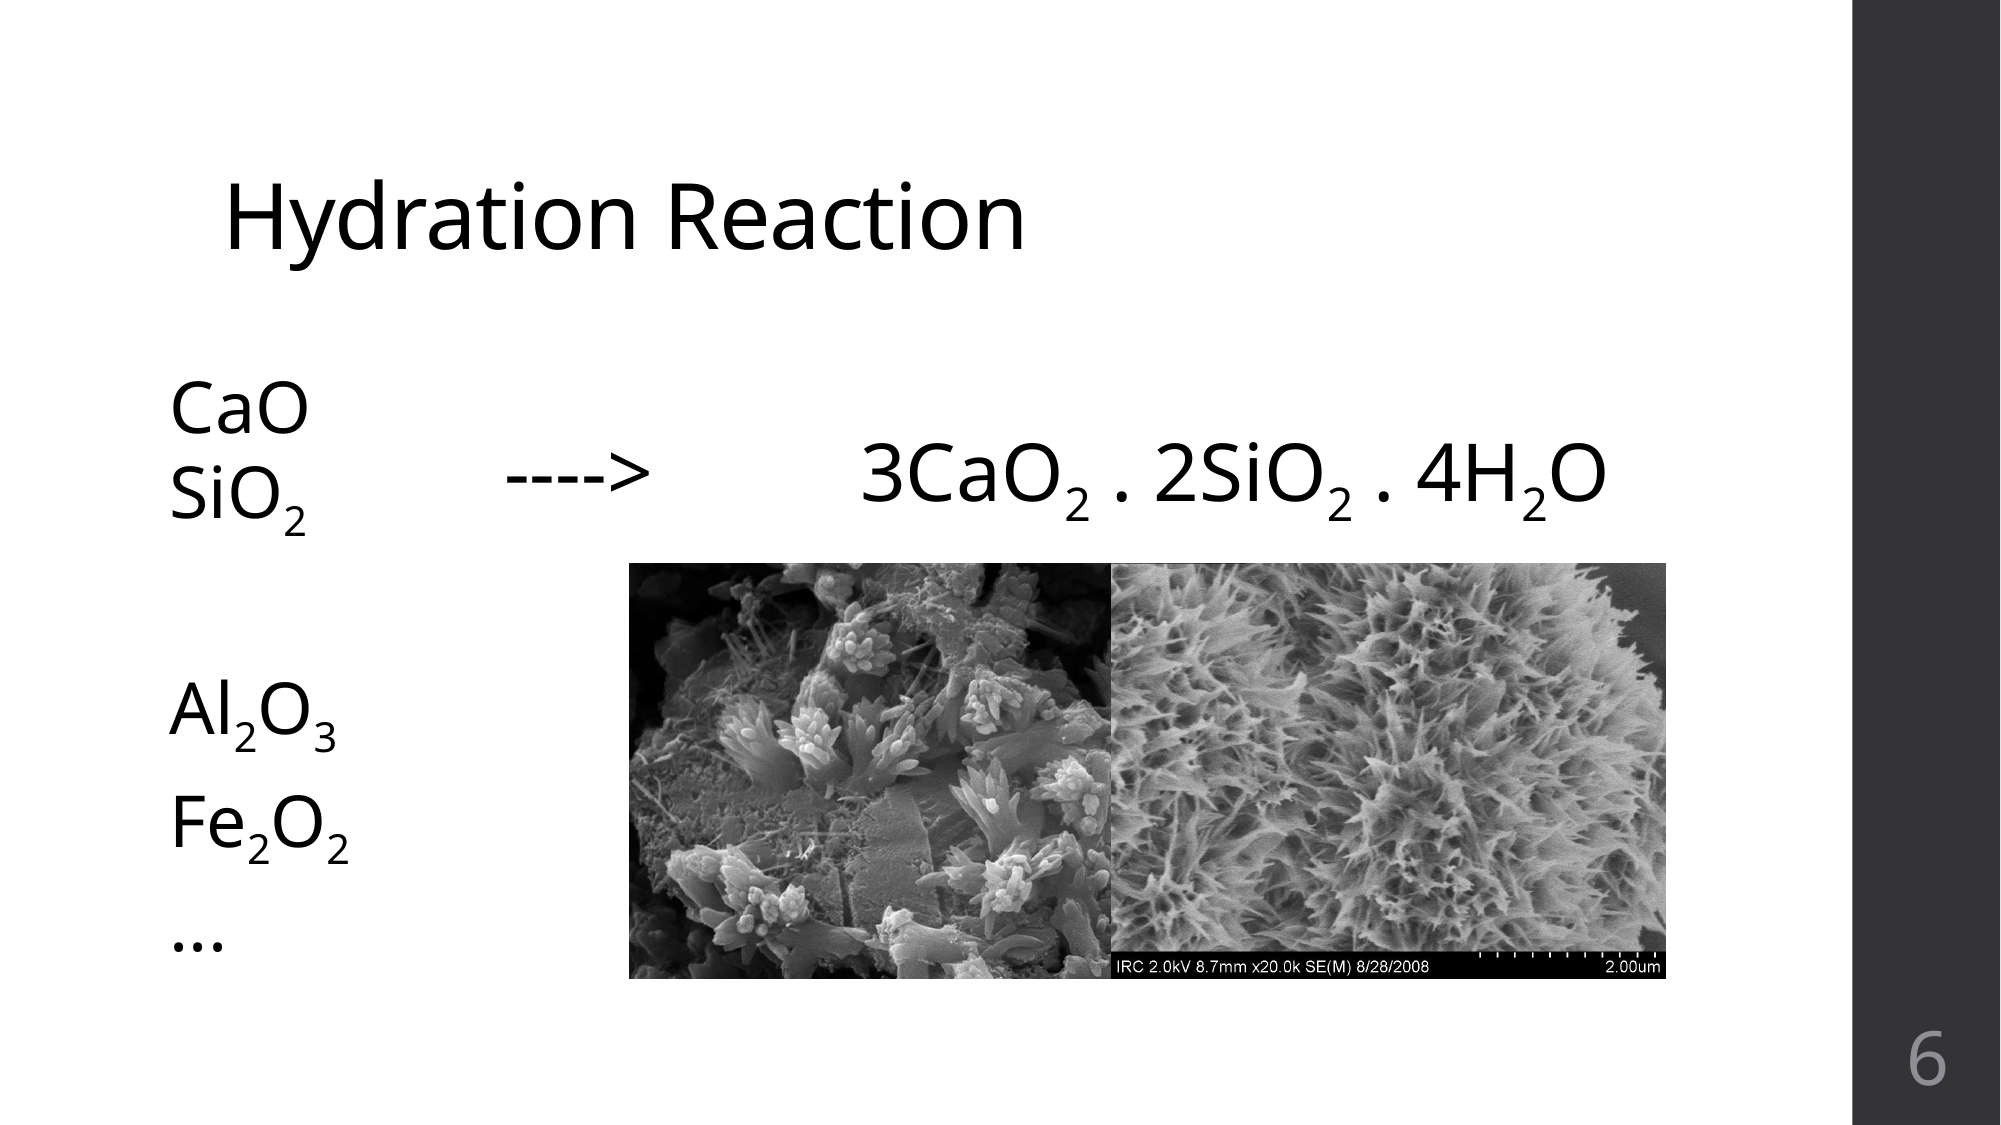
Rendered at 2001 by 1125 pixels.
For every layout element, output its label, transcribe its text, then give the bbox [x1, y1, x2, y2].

title Hydration Reaction [206, 60, 1797, 278]
slide_number 6 [1852, 1012, 2000, 1110]
text_box ----> 3CaO2 . 2SiO2 . 4H2O [482, 415, 1666, 540]
picture [629, 563, 1666, 979]
text_box CaO SiO2 Al2O3 Fe2O2 ... [148, 364, 656, 979]
